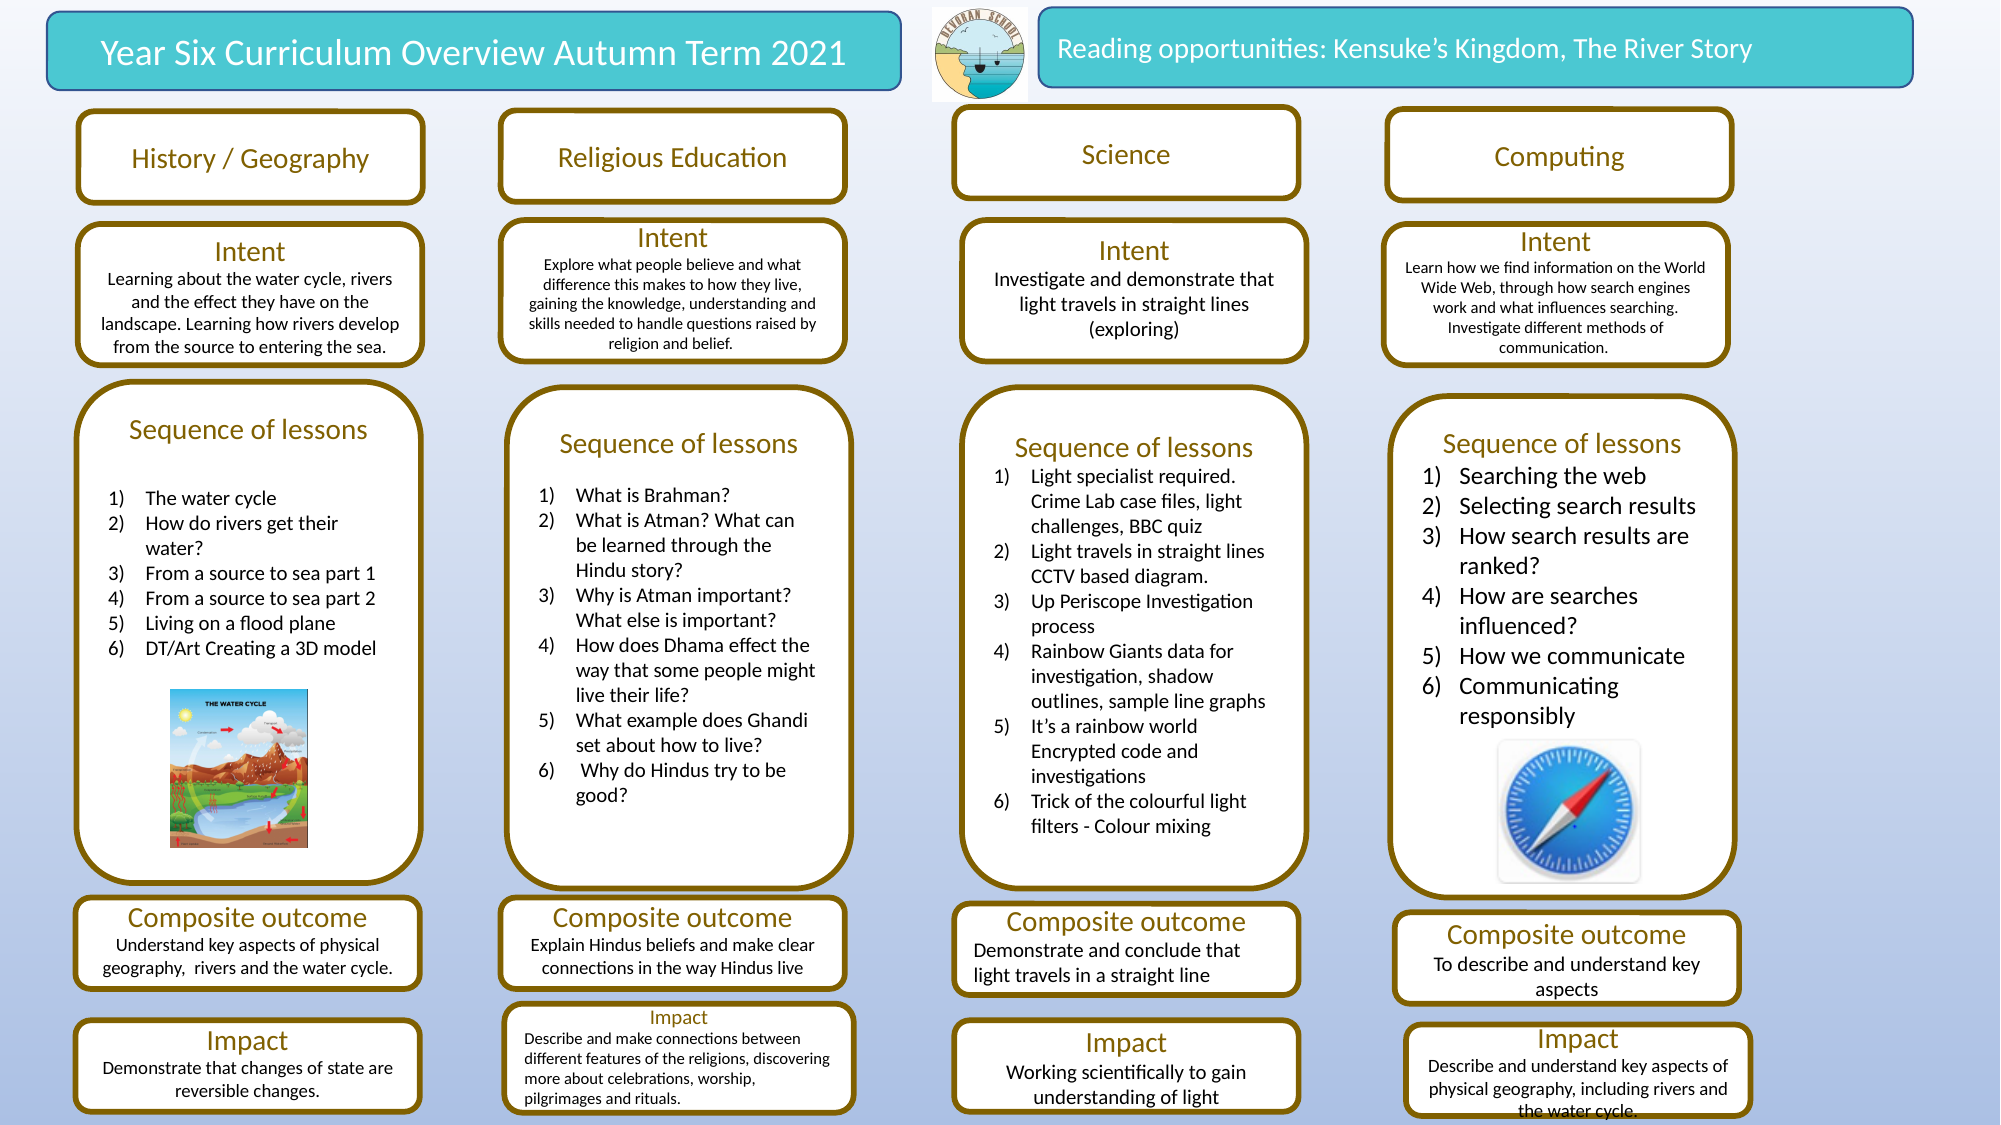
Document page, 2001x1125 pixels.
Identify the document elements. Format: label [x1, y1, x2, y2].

text_box [46, 7, 1913, 1116]
picture [932, 7, 1028, 102]
picture [1491, 736, 1643, 884]
picture [170, 689, 308, 849]
